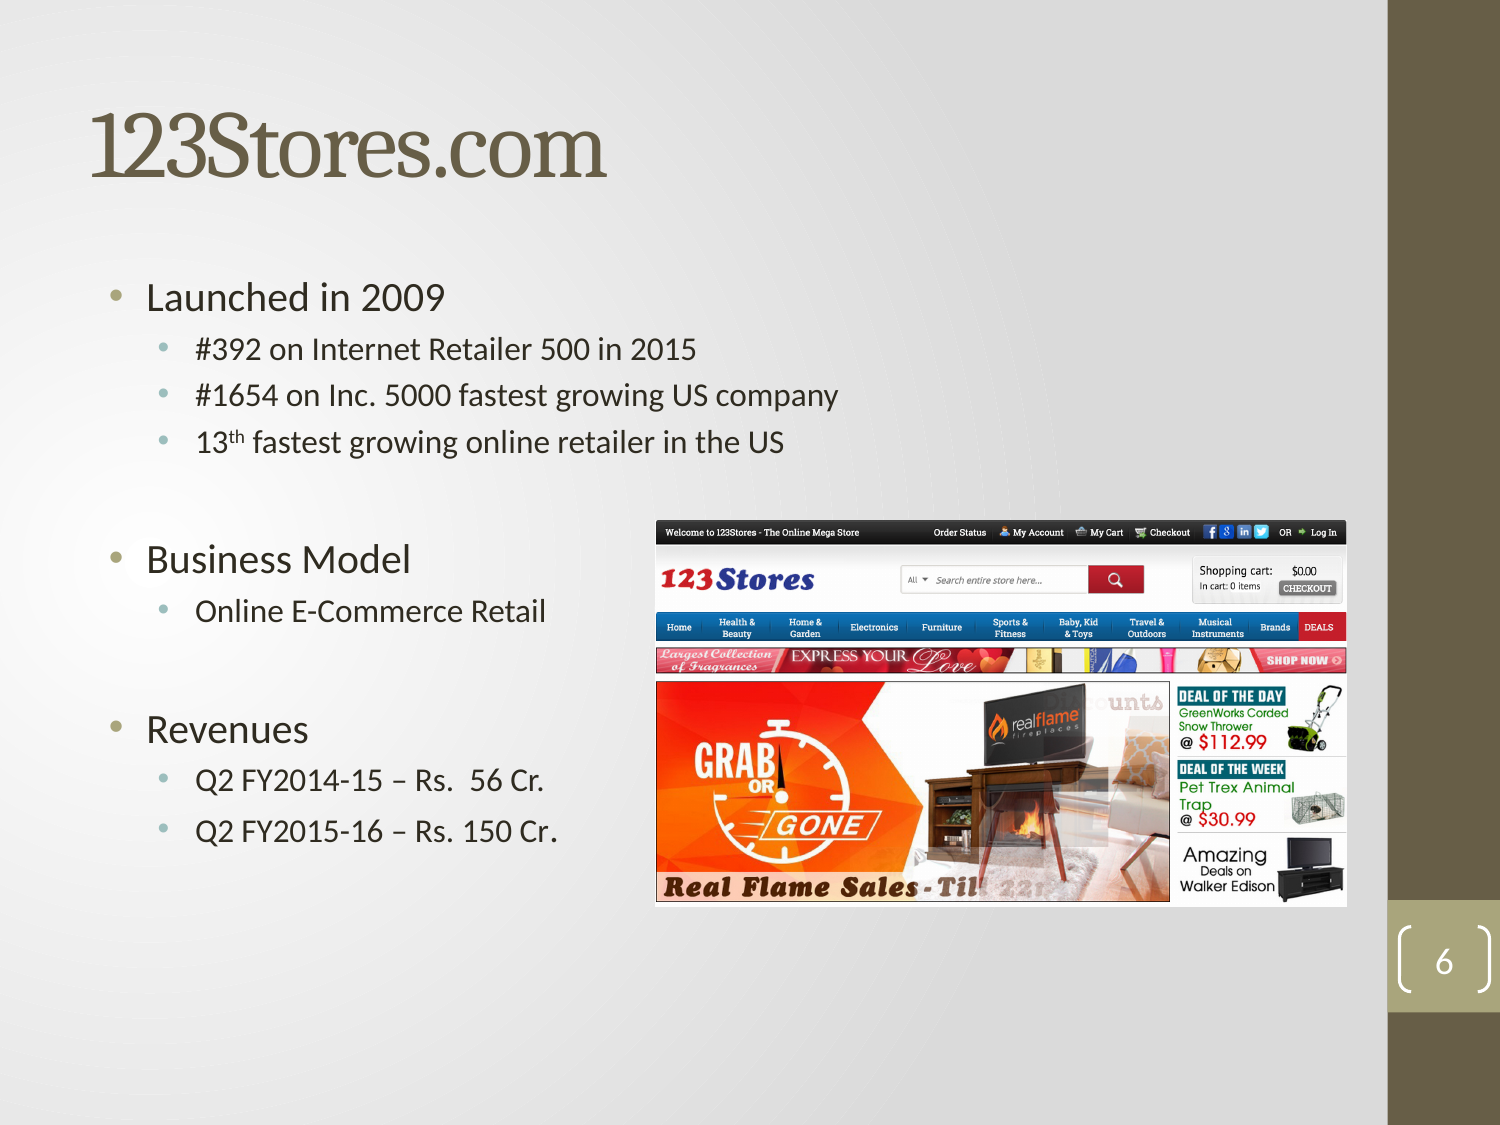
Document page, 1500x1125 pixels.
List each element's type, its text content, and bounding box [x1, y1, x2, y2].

list Launched in 2009 #392 on Internet Retailer 500 in 2015 #1654 on Inc. 5000 fastest growing US company 13th fastest growing online retailer in the US Business Model Online E-Commerce Retail Revenues Q2 FY2014-15 – Rs. 56 Cr. Q2 FY2015-16 – Rs. 150 Cr. [75, 262, 1325, 1050]
picture [654, 520, 1348, 908]
title 123Stores.com [75, 45, 1325, 233]
slide_number 6 [1397, 925, 1492, 994]
